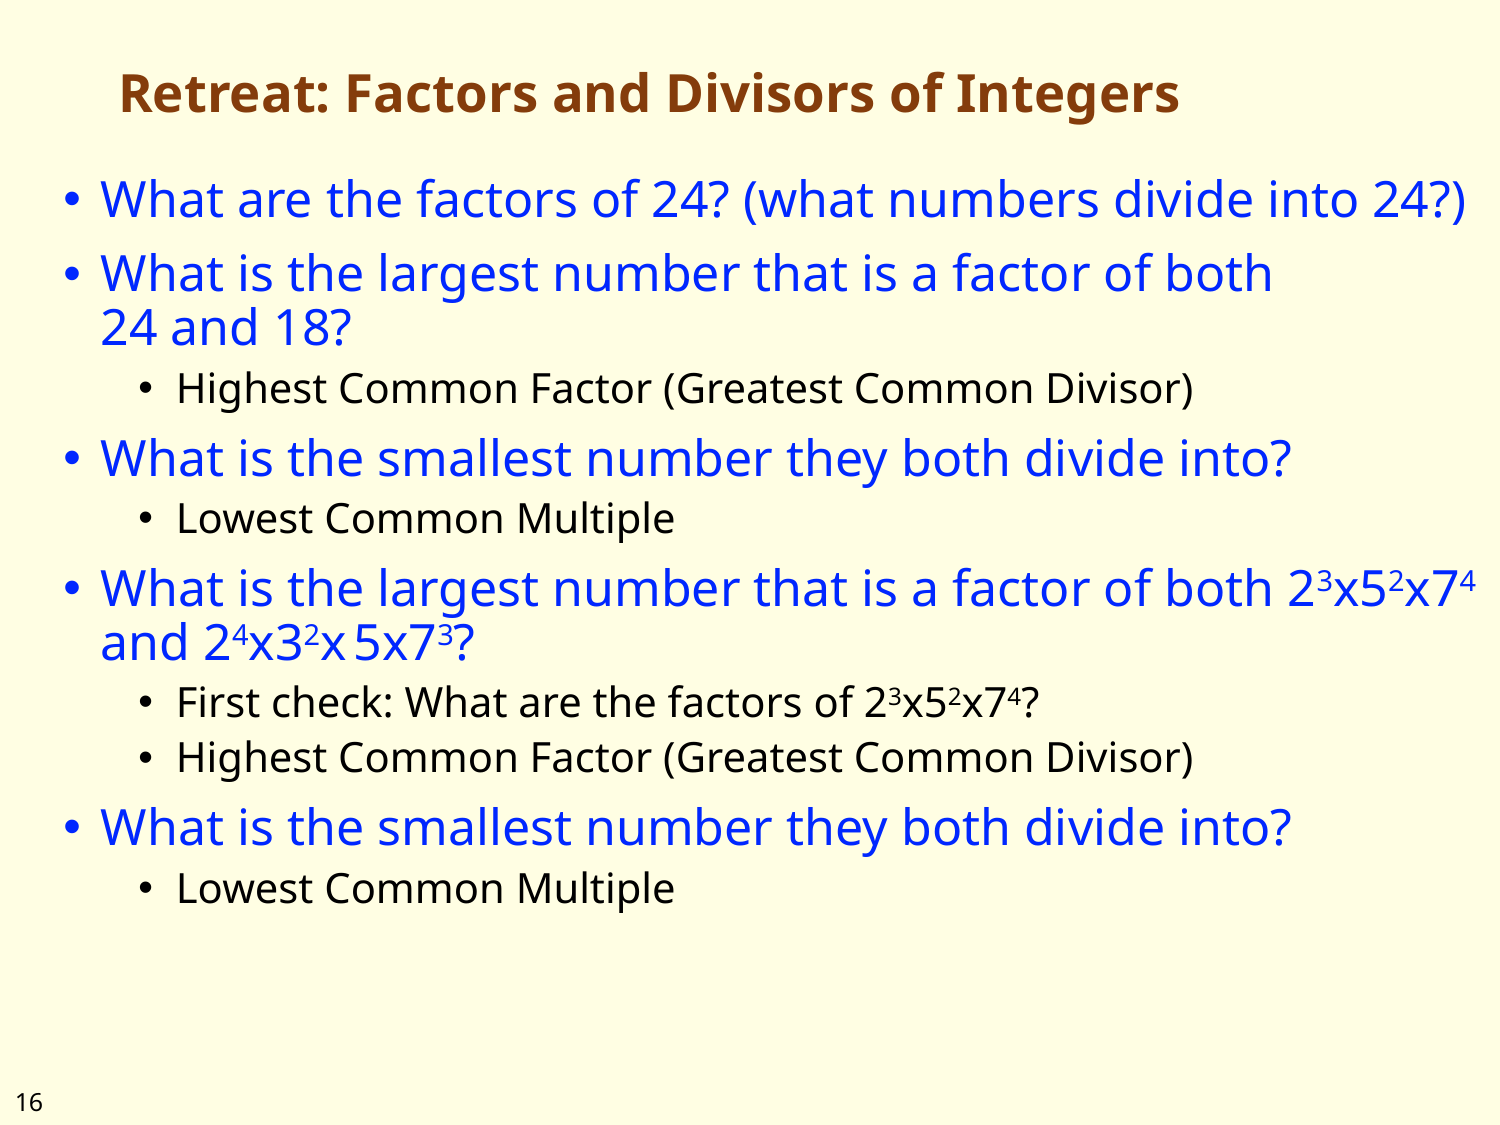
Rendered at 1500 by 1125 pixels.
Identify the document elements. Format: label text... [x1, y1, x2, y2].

list What are the factors of 24? (what numbers divide into 24?) What is the largest number that is a factor of both 24 and 18? Highest Common Factor (Greatest Common Divisor) What is the smallest number they both divide into? Lowest Common Multiple What is the largest number that is a factor of both 23x52x74 and 24x32x 5x73? First check: What are the factors of 23x52x74? Highest Common Factor (Greatest Common Divisor) What is the smallest number they both divide into? Lowest Common Multiple [48, 166, 1500, 967]
title Retreat: Factors and Divisors of Integers [103, 59, 1397, 166]
